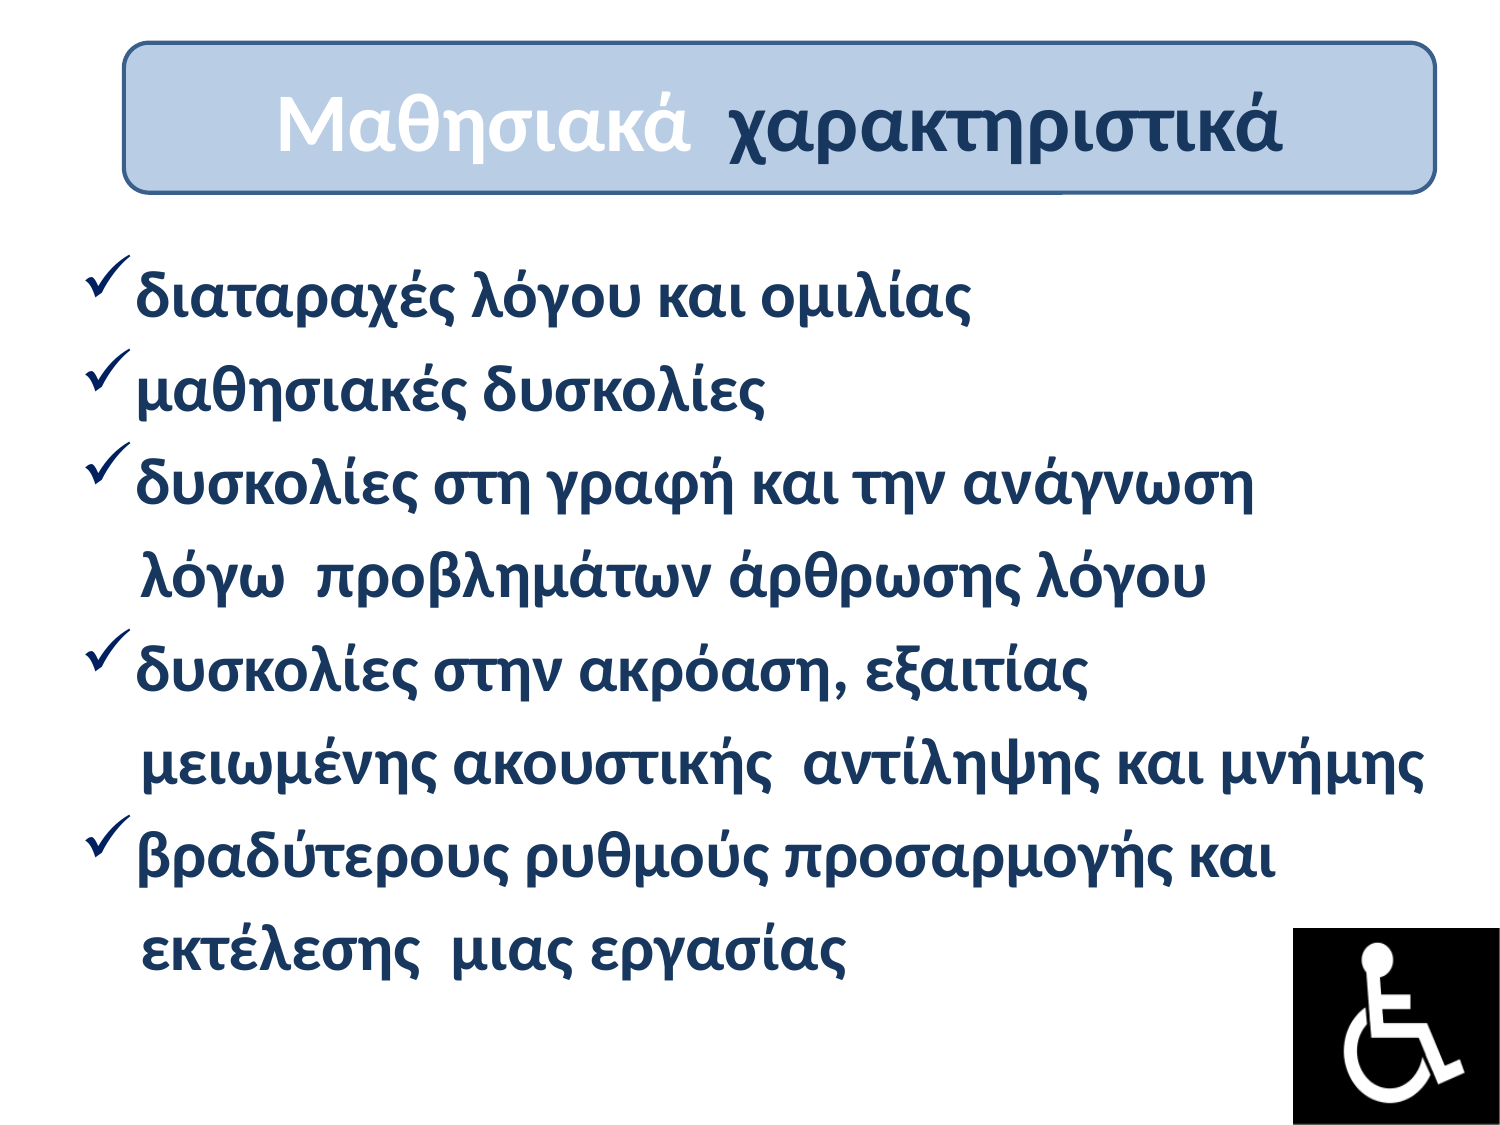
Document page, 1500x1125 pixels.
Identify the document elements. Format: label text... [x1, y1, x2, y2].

picture [1293, 928, 1500, 1125]
text_box Μαθησιακά χαρακτηριστικά [121, 40, 1438, 195]
subtitle διαταραχές λόγου και ομιλίας μαθησιακές δυσκολίες δυσκολίες στη γραφή και την ανάγνωση λόγω προβλημάτων άρθρωσης λόγου δυσκολίες στην ακρόαση, εξαιτίας μειωμένης ακουστικής αντίληψης και μνήμης βραδύτερους ρυθμούς προσαρμογής και εκτέλεσης μιας εργασίας [64, 243, 1465, 1059]
